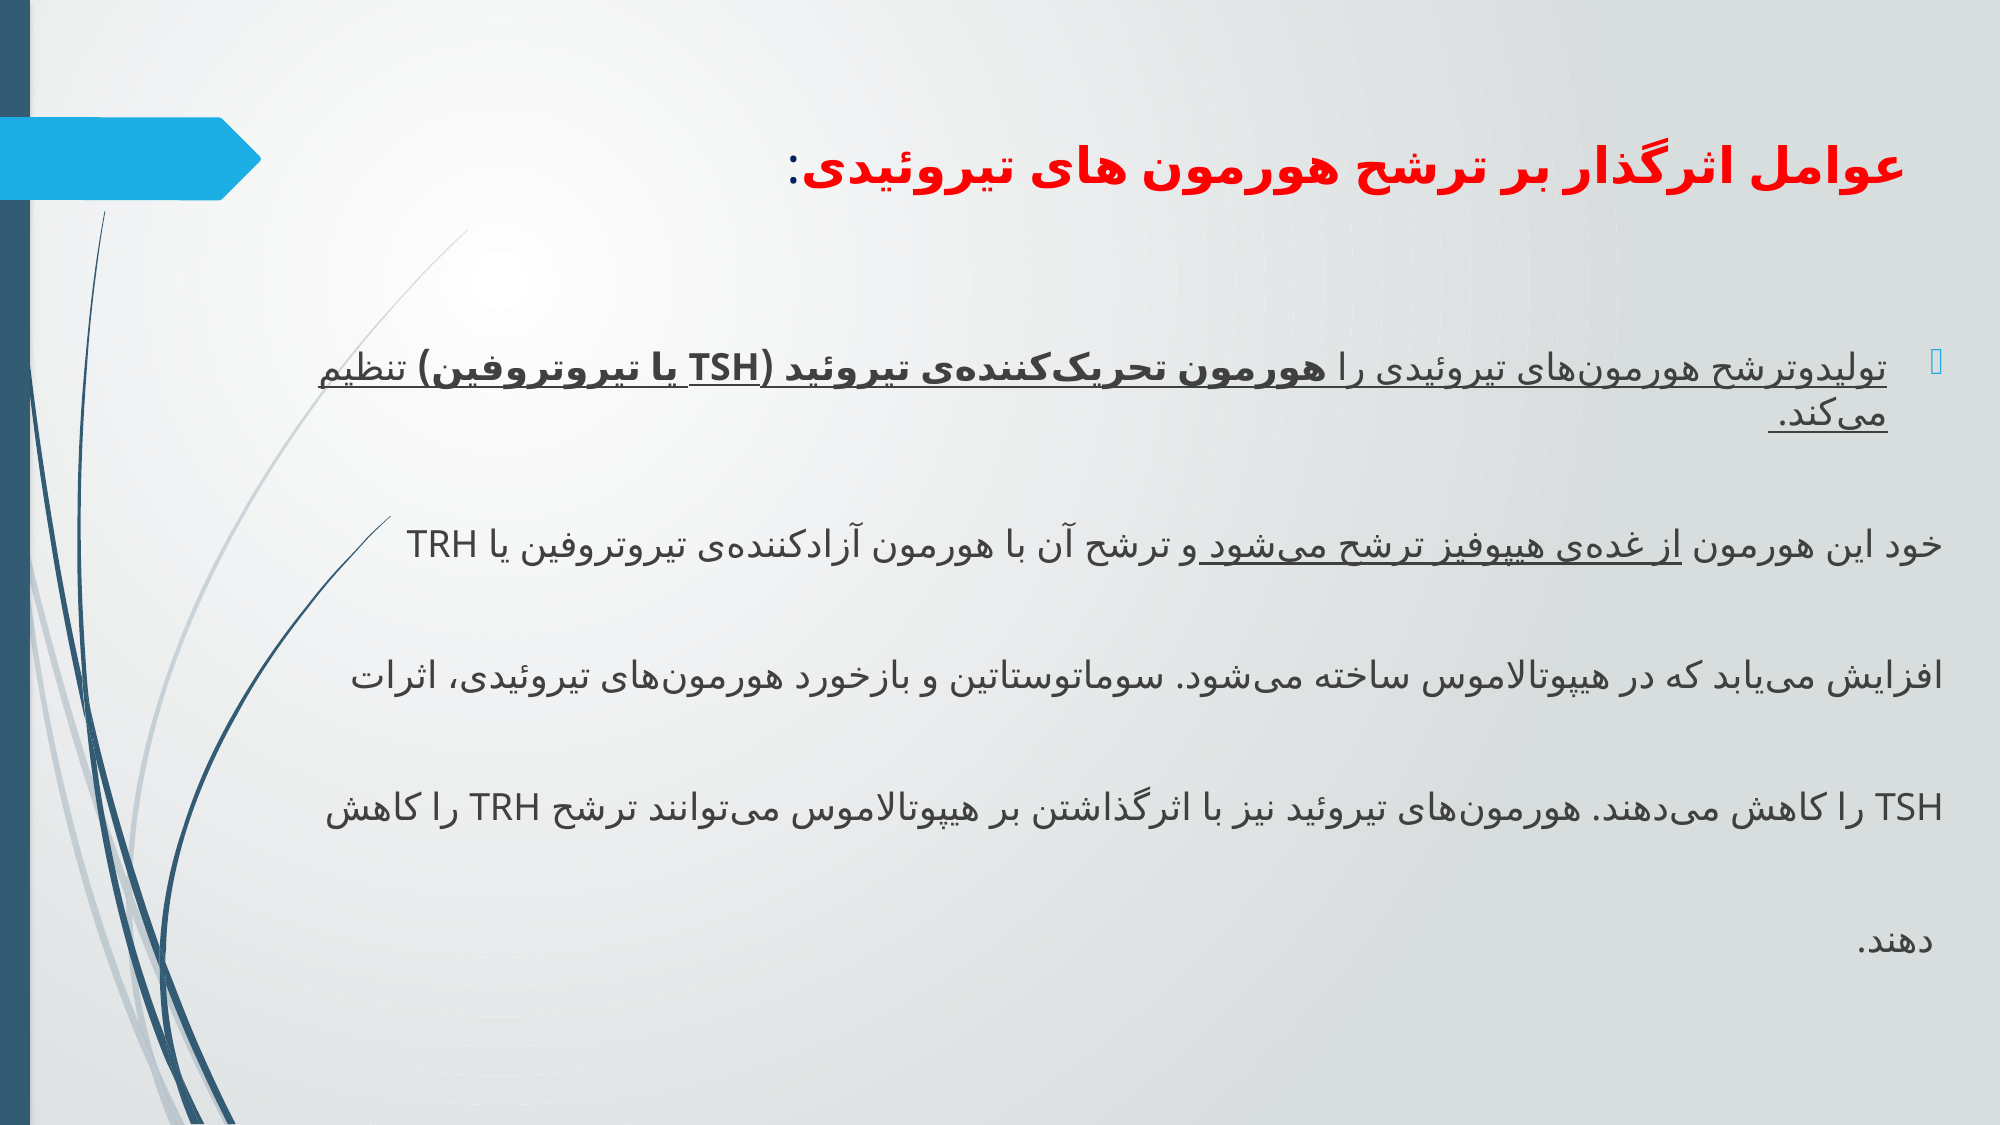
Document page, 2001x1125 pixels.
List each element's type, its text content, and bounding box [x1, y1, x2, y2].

title عوامل اثرگذار بر ترشح هورمون های تیروئیدی: [460, 125, 1923, 335]
list توليدوترشح هورمون‌های تيروئيدی را هورمون تحريک‌کننده‌ی تيروئيد (TSH يا تيروتروفين) تنظيم می‌کند. خود اين هورمون از غده‌ی هيپوفيز ترشح می‌شود و ترشح آن با هورمون آزادکننده‌ی تيروتروفين یا TRH افزايش می‌يابد که در هيپوتالاموس ساخته می‌شود. سوماتوستاتين و بازخورد هورمون‌های تيروئيدی، اثرات TSH را کاهش می‌دهند. هورمون‌های تيروئيد نيز با اثرگذاشتن بر هيپوتالاموس می‌توانند ترشح TRH را کاهش دهند. [259, 335, 1959, 1059]
